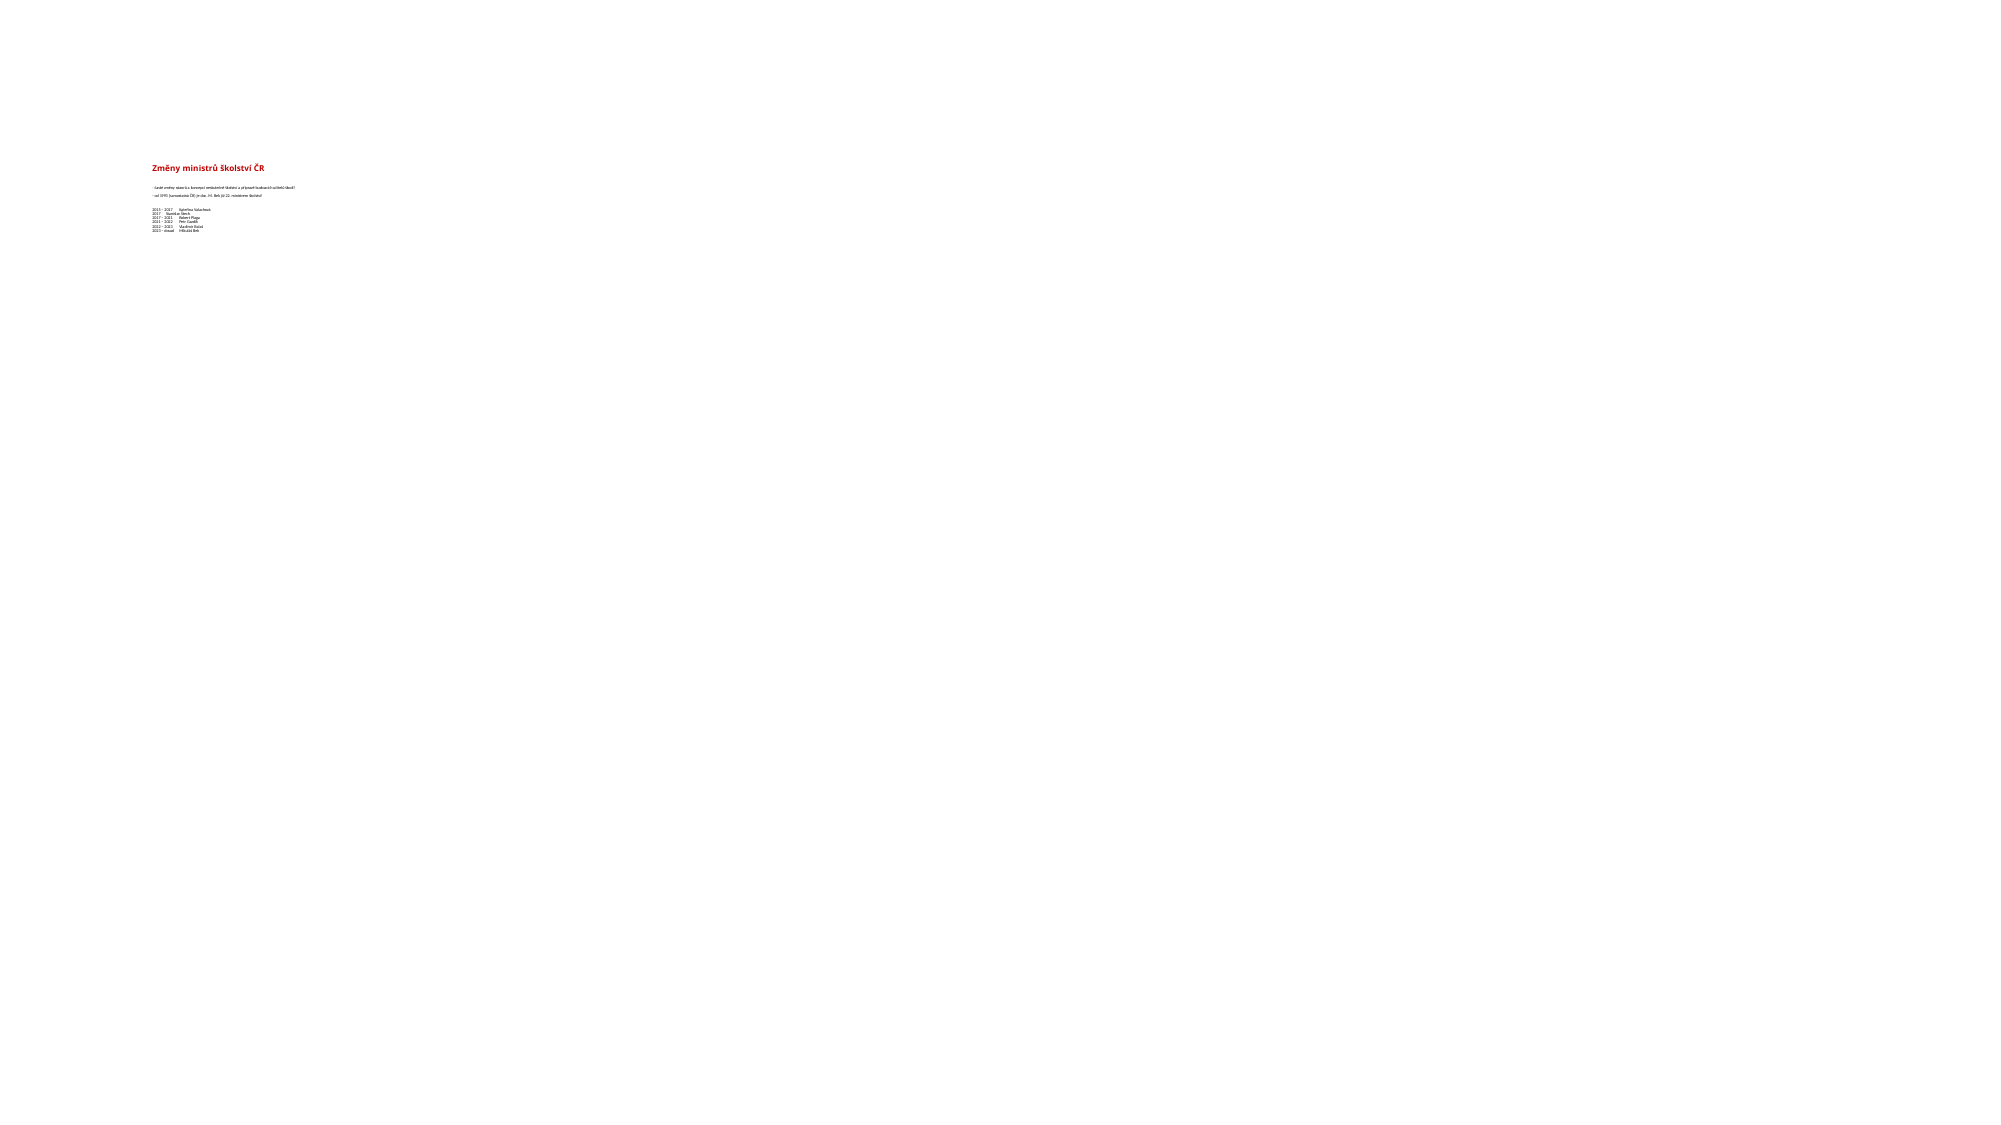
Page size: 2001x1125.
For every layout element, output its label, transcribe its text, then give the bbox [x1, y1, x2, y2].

title Změny ministrů školství ČR - časté změny názorů a koncepcí neskutečně školství a přípravě budoucích učitelů škodí! - od 1993 (samostatná ČR) je doc. M. Bek již 22. ministrem školství! 2015 – 2017 Kateřina Valachová 2017 Stanislav Štech 2017 – 2021 Robert Plaga 2021 – 2022 Petr Gazdík 2022 – 2023 Vladimír Balaš 2023 – dosud Mikuláš Bek [137, 59, 1863, 278]
